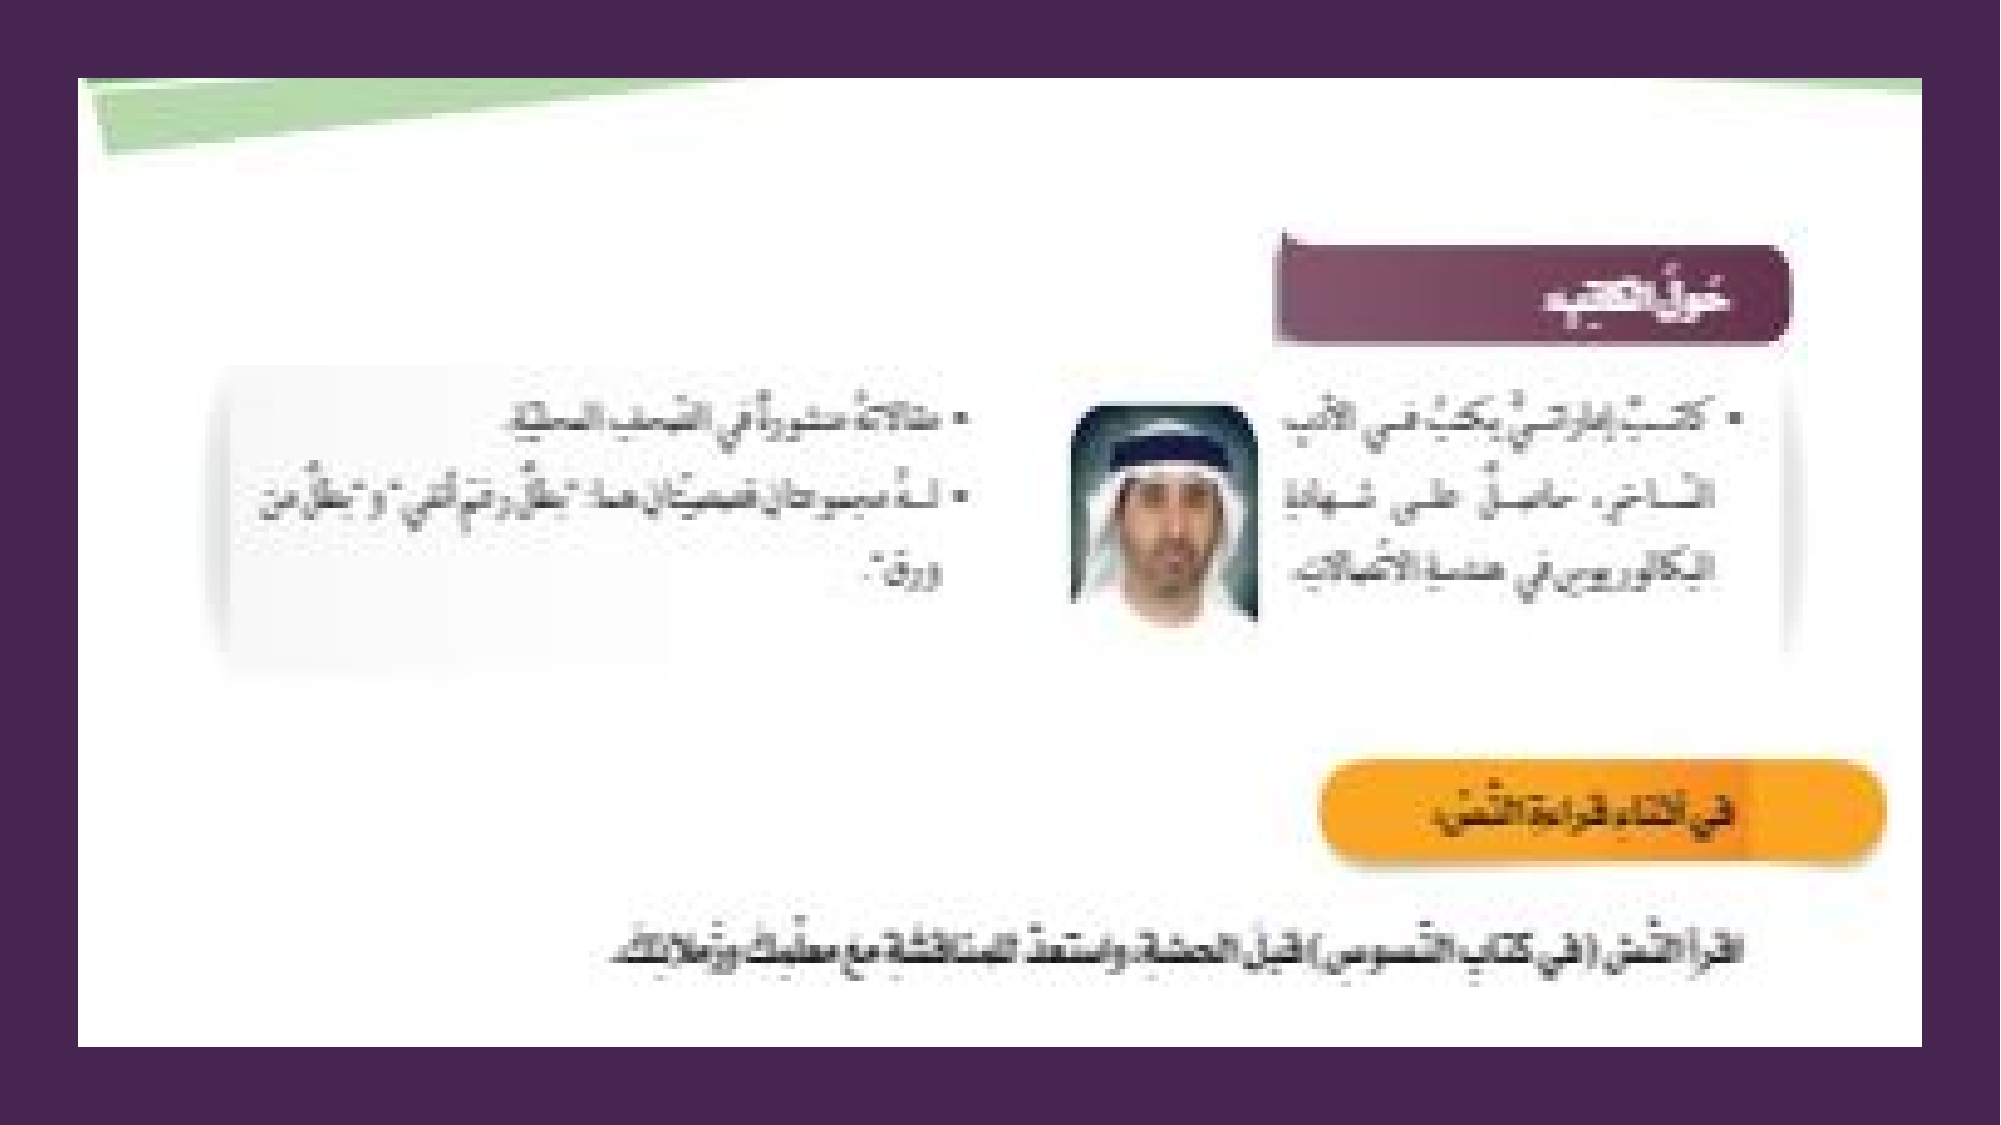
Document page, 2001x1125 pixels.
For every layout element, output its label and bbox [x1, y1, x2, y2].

list [78, 78, 1922, 1047]
text_box [0, 0, 2000, 1125]
